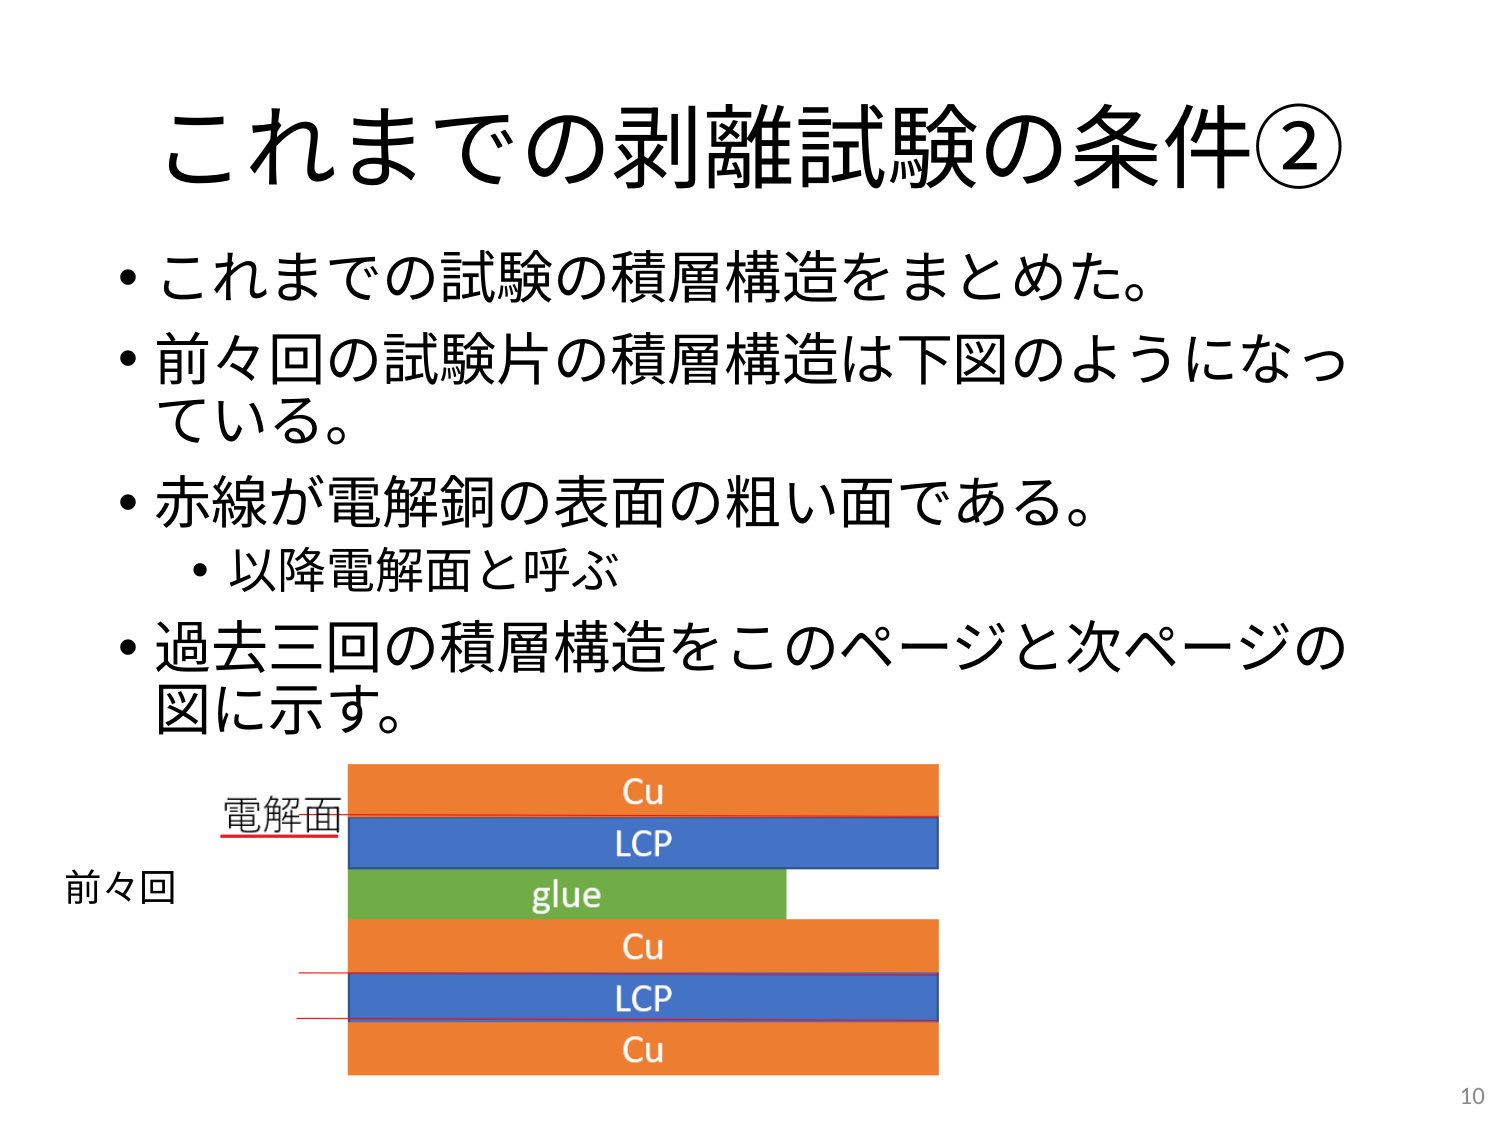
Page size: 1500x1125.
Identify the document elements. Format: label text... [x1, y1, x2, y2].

slide_number 10 [1162, 1065, 1500, 1125]
picture [202, 762, 967, 1083]
list これまでの試験の積層構造をまとめた。 前々回の試験片の積層構造は下図のようになっている。 赤線が電解銅の表面の粗い面である。 以降電解面と呼ぶ 過去三回の積層構造をこのページと次ページの図に示す。 [103, 241, 1397, 753]
title これまでの剥離試験の条件② [103, 42, 1397, 241]
text_box 前々回 [50, 856, 202, 917]
